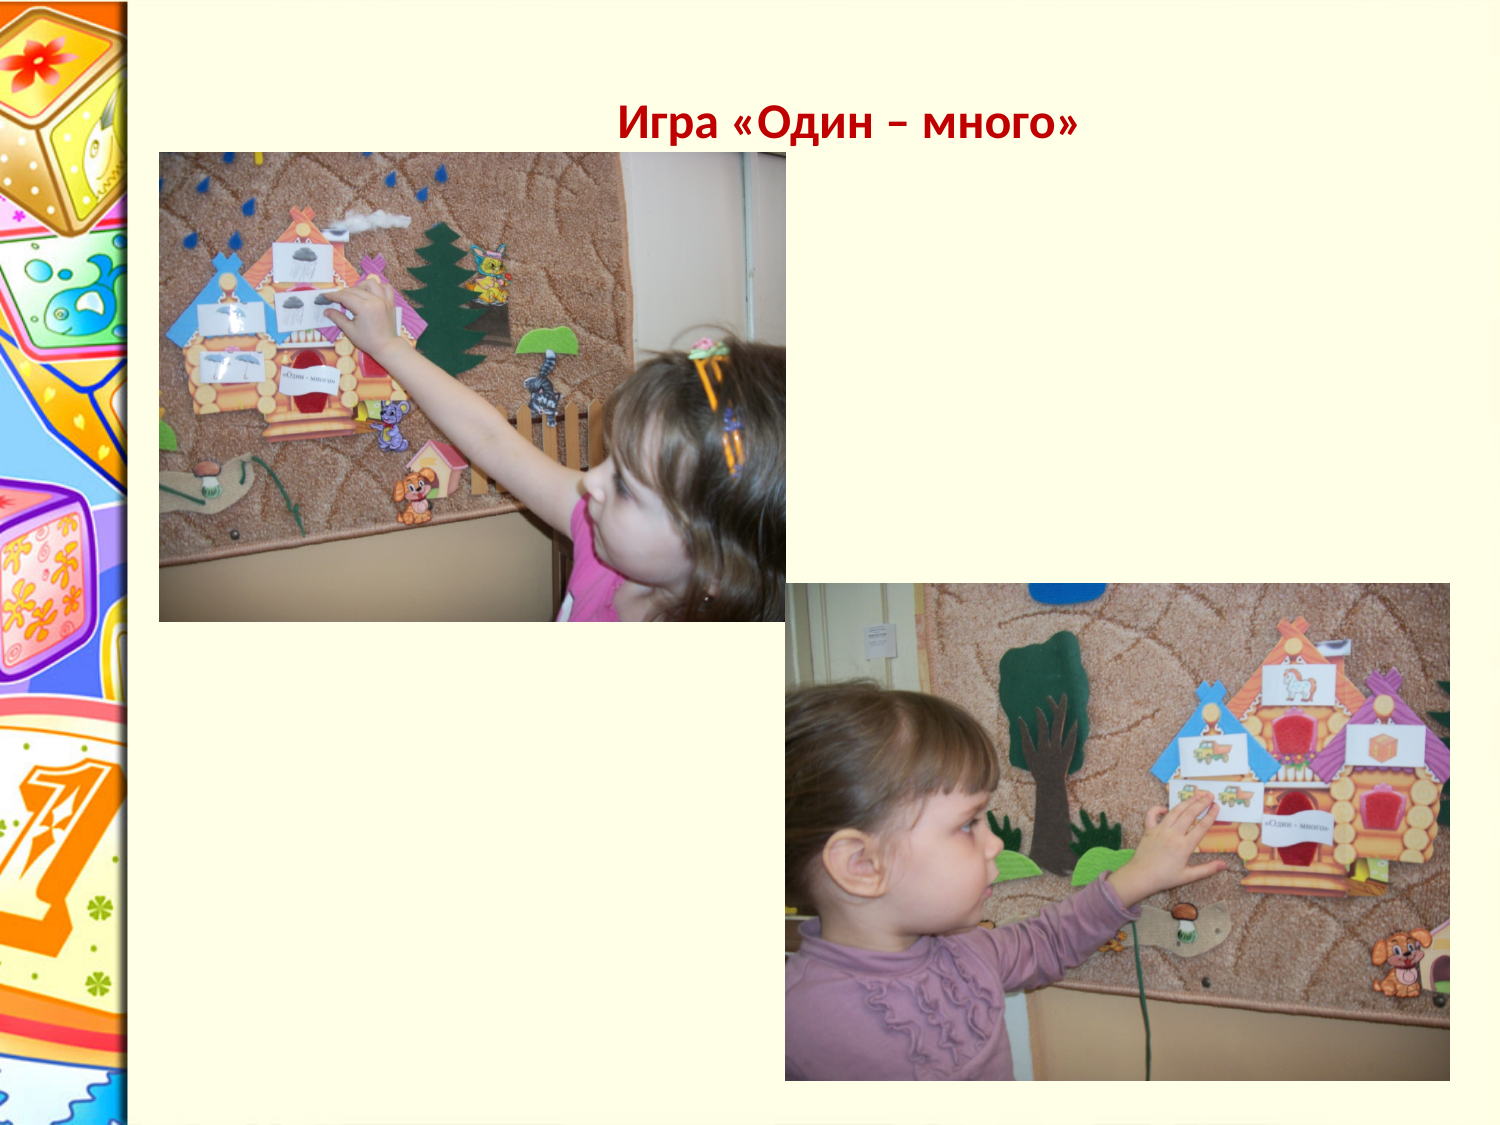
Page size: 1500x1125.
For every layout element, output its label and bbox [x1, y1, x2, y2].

list [159, 151, 786, 622]
picture [108, 1119, 124, 1125]
picture [0, 0, 1500, 1125]
